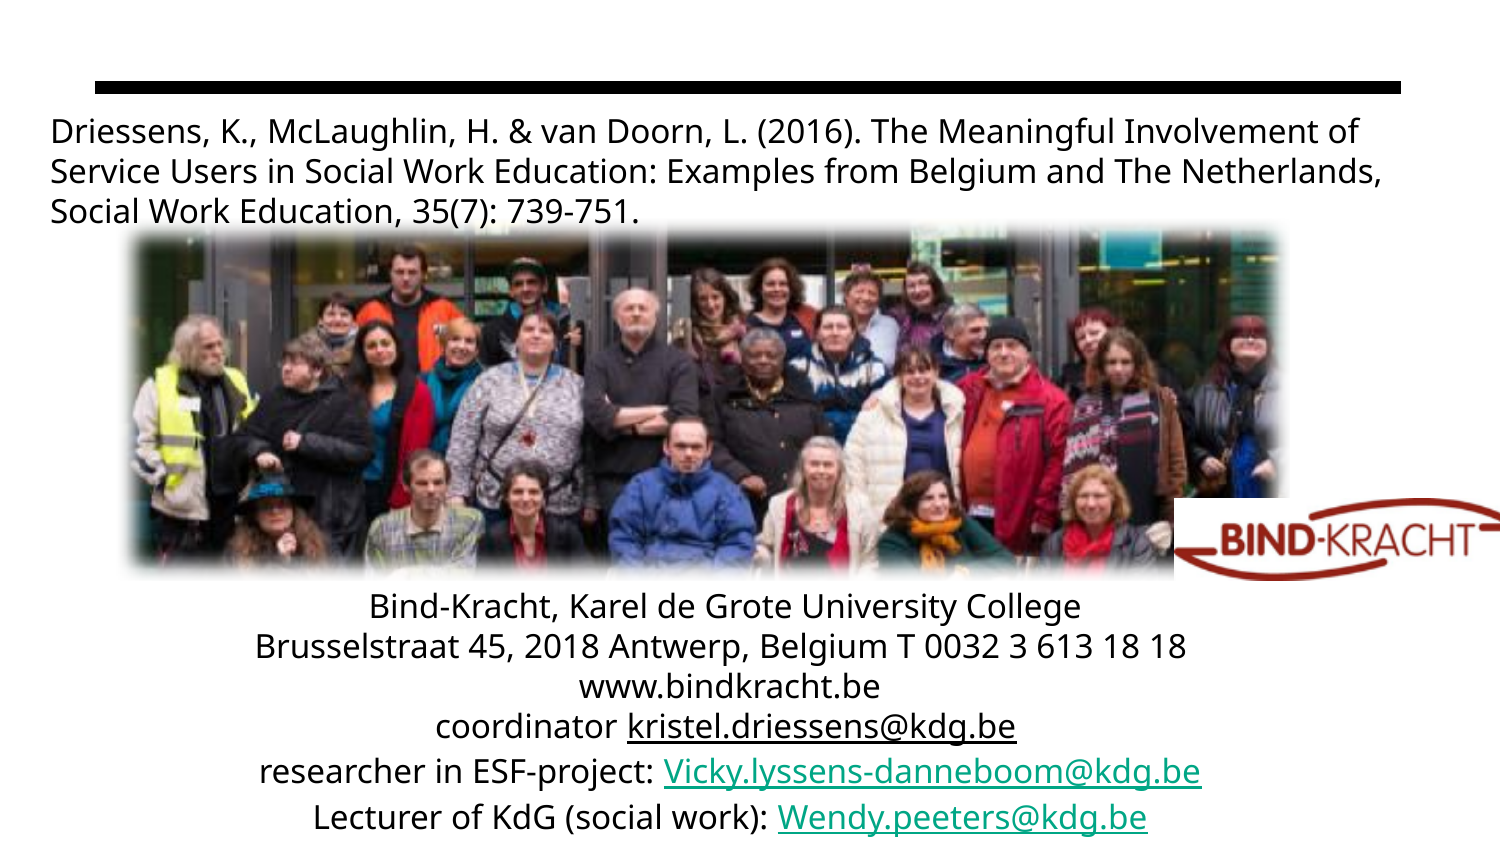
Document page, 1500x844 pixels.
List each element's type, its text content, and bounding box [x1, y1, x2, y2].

text_box Driessens, K., McLaughlin, H. & van Doorn, L. (2016). The Meaningful Involvement of Service Users in Social Work Education: Examples from Belgium and The Netherlands, Social Work Education, 35(7): 739-751. [35, 102, 1426, 237]
title Bind-Kracht, Karel de Grote University College Brusselstraat 45, 2018 Antwerp, Belgium T 0032 3 613 18 18 www.bindkracht.be coordinator kristel.driessens@kdg.be researcher in ESF-project: Vicky.lyssens-danneboom@kdg.be Lecturer of KdG (social work): Wendy.peeters@kdg.be [182, 589, 1279, 841]
picture [116, 218, 1500, 582]
